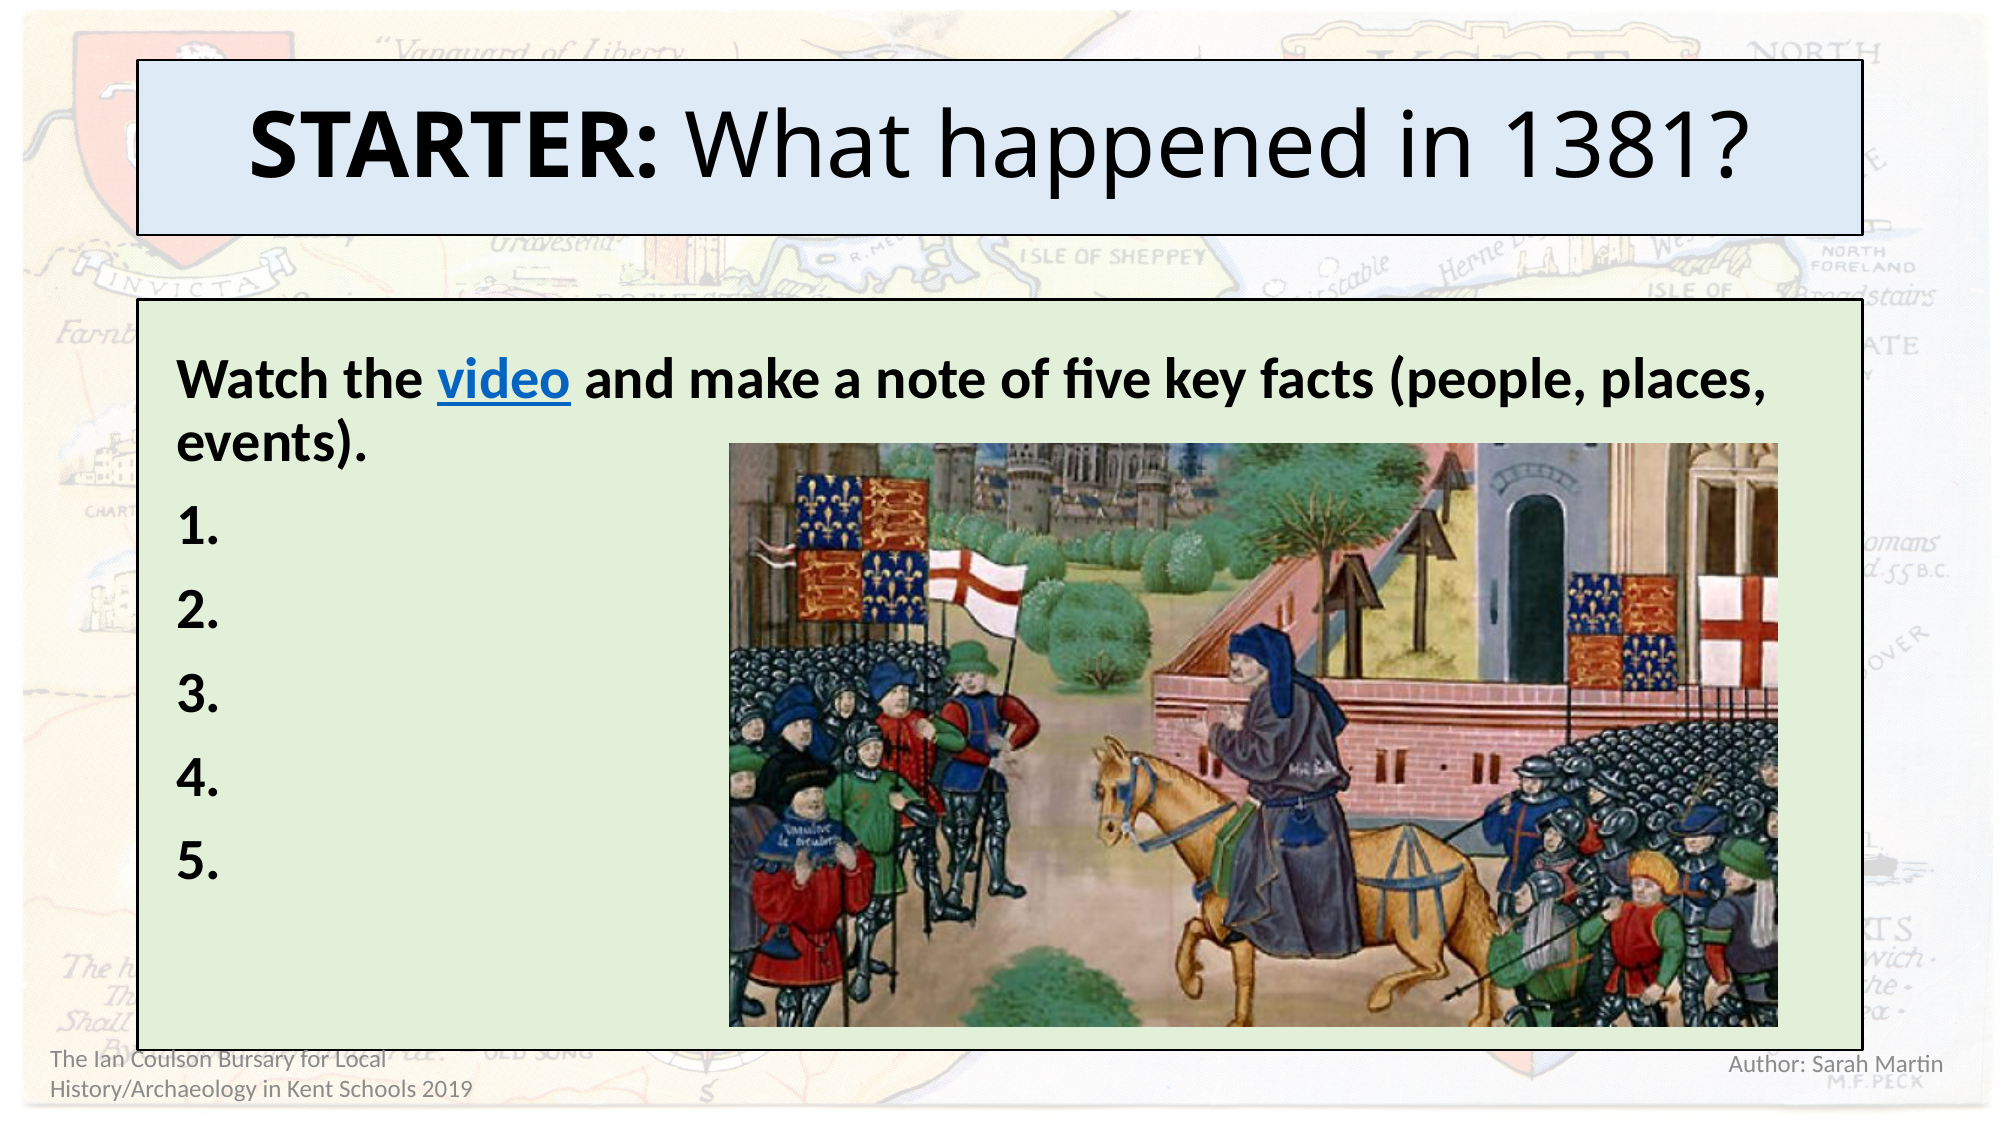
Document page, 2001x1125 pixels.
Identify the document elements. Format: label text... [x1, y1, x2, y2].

list Watch the video and make a note of five key facts (people, places, events). 1. 2. 3. 4. 5. [137, 299, 1863, 1050]
footer Author: Sarah Martin [1290, 1032, 1965, 1093]
picture [729, 443, 1778, 1027]
slide_number The Ian Coulson Bursary for Local History/Archaeology in Kent Schools 2019 [35, 1042, 588, 1103]
title STARTER: What happened in 1381? [137, 59, 1863, 235]
